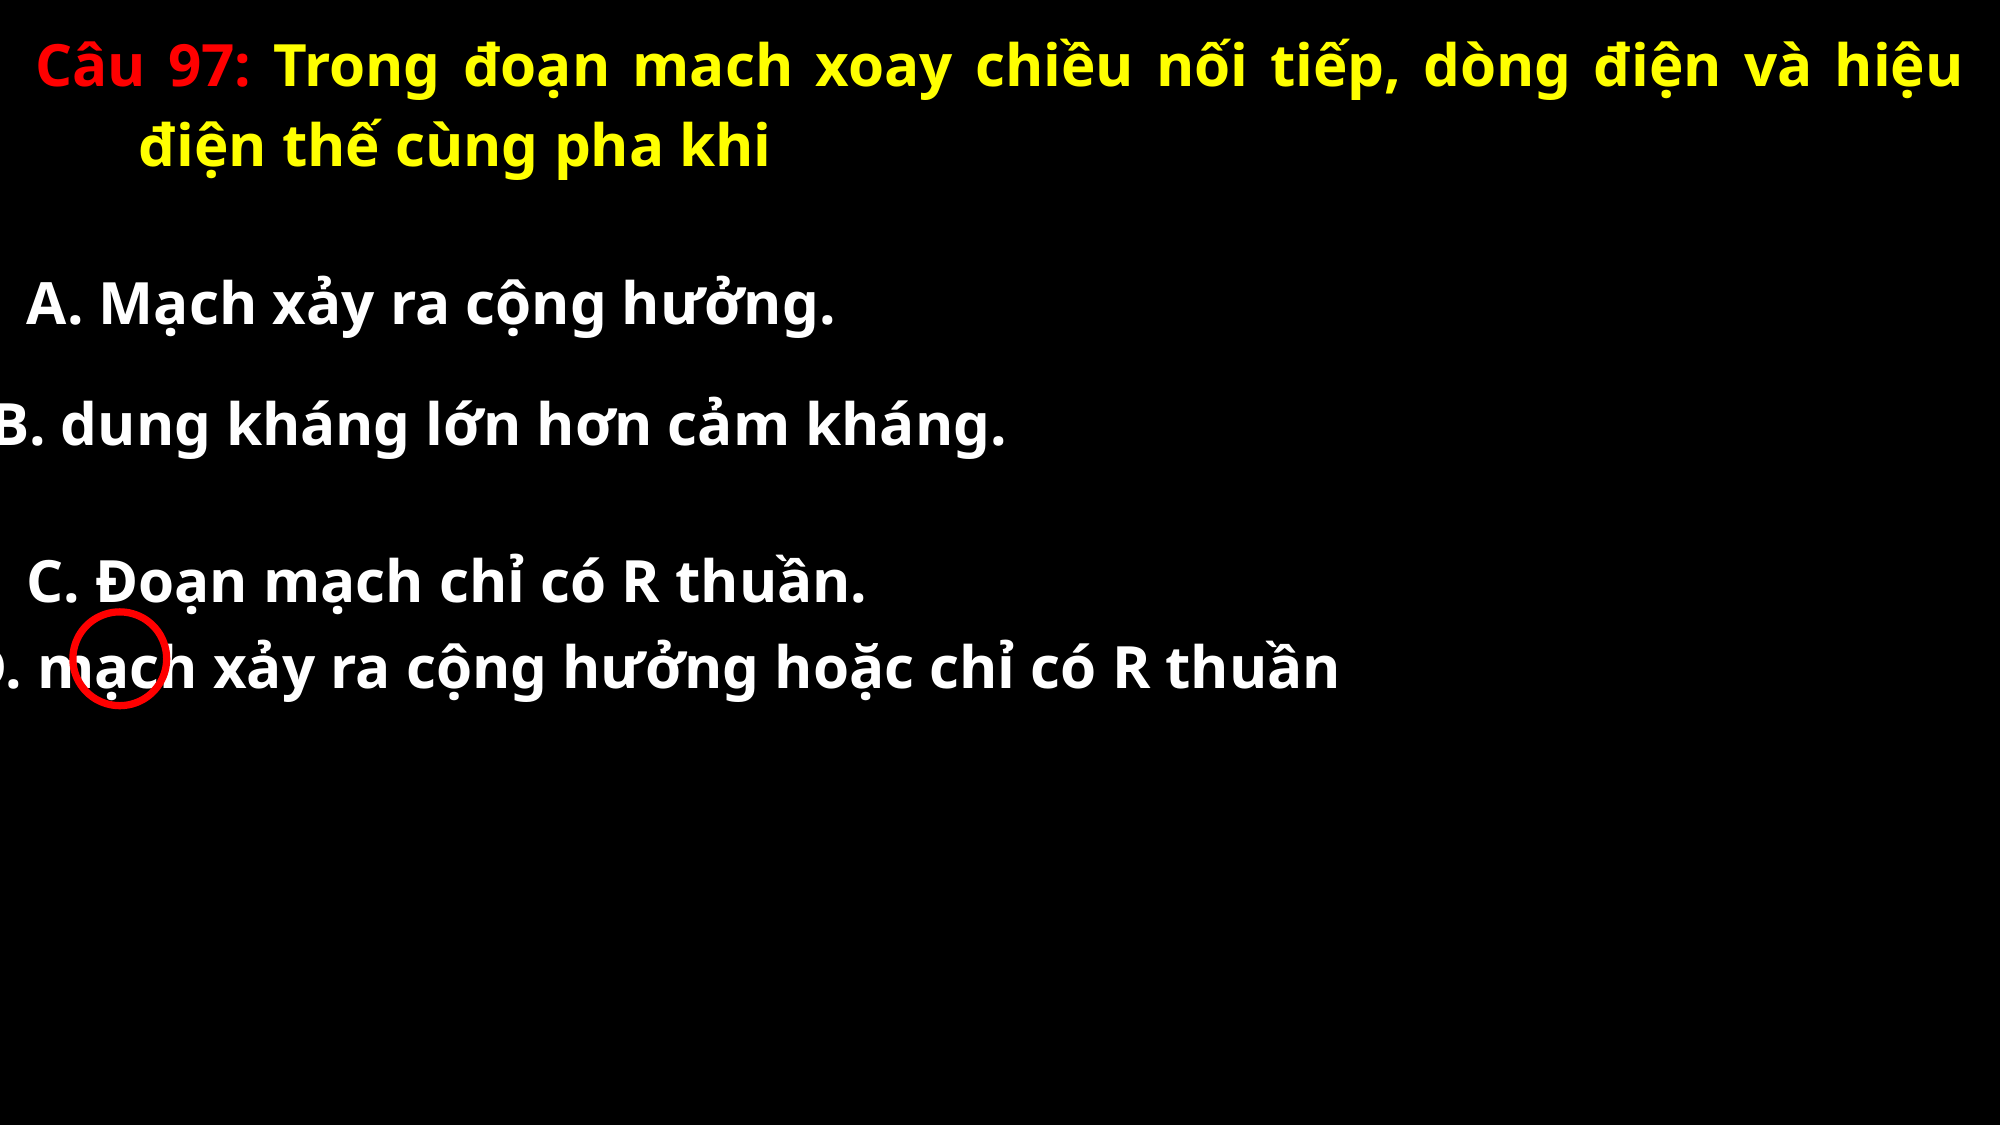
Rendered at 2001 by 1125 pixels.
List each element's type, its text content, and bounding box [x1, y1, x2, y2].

text_box D. mạch xảy ra cộng hưởng hoặc chỉ có R thuần [0, 622, 1372, 708]
text_box [71, 610, 168, 707]
text_box B. dung kháng lớn hơn cảm kháng. [0, 344, 1022, 535]
text_box Câu 97: Trong đoạn mach xoay chiều nối tiếp, dòng điện và hiệu điện thế cùng pha khi [20, 10, 1980, 279]
text_box C. Đoạn mạch chỉ có R thuần. [12, 536, 957, 622]
text_box A. Mạch xảy ra cộng hưởng. [12, 258, 957, 344]
